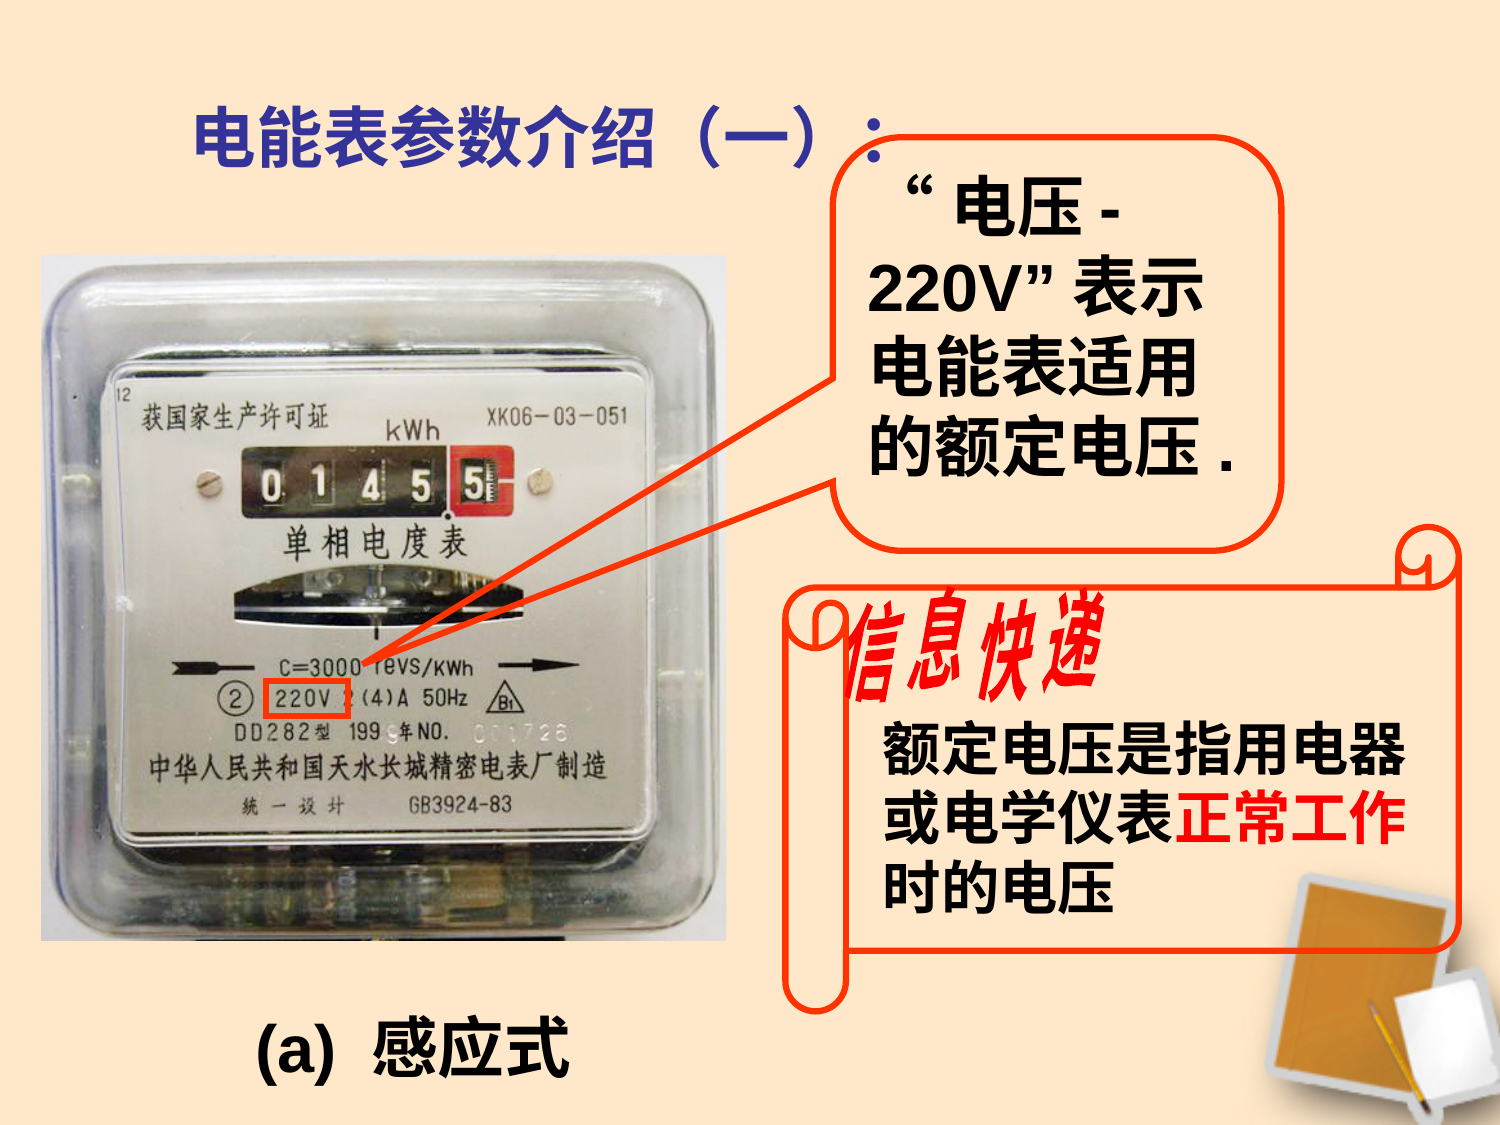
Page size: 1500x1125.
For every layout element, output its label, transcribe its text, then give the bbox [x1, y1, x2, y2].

title 电能表参数介绍（一）： [158, 75, 889, 197]
text_box “电压-220V”表示电能表适用的额定电压. [732, 137, 1282, 525]
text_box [785, 526, 1460, 1012]
picture [0, 0, 1500, 1125]
text_box (a) 感应式 [53, 998, 774, 1094]
